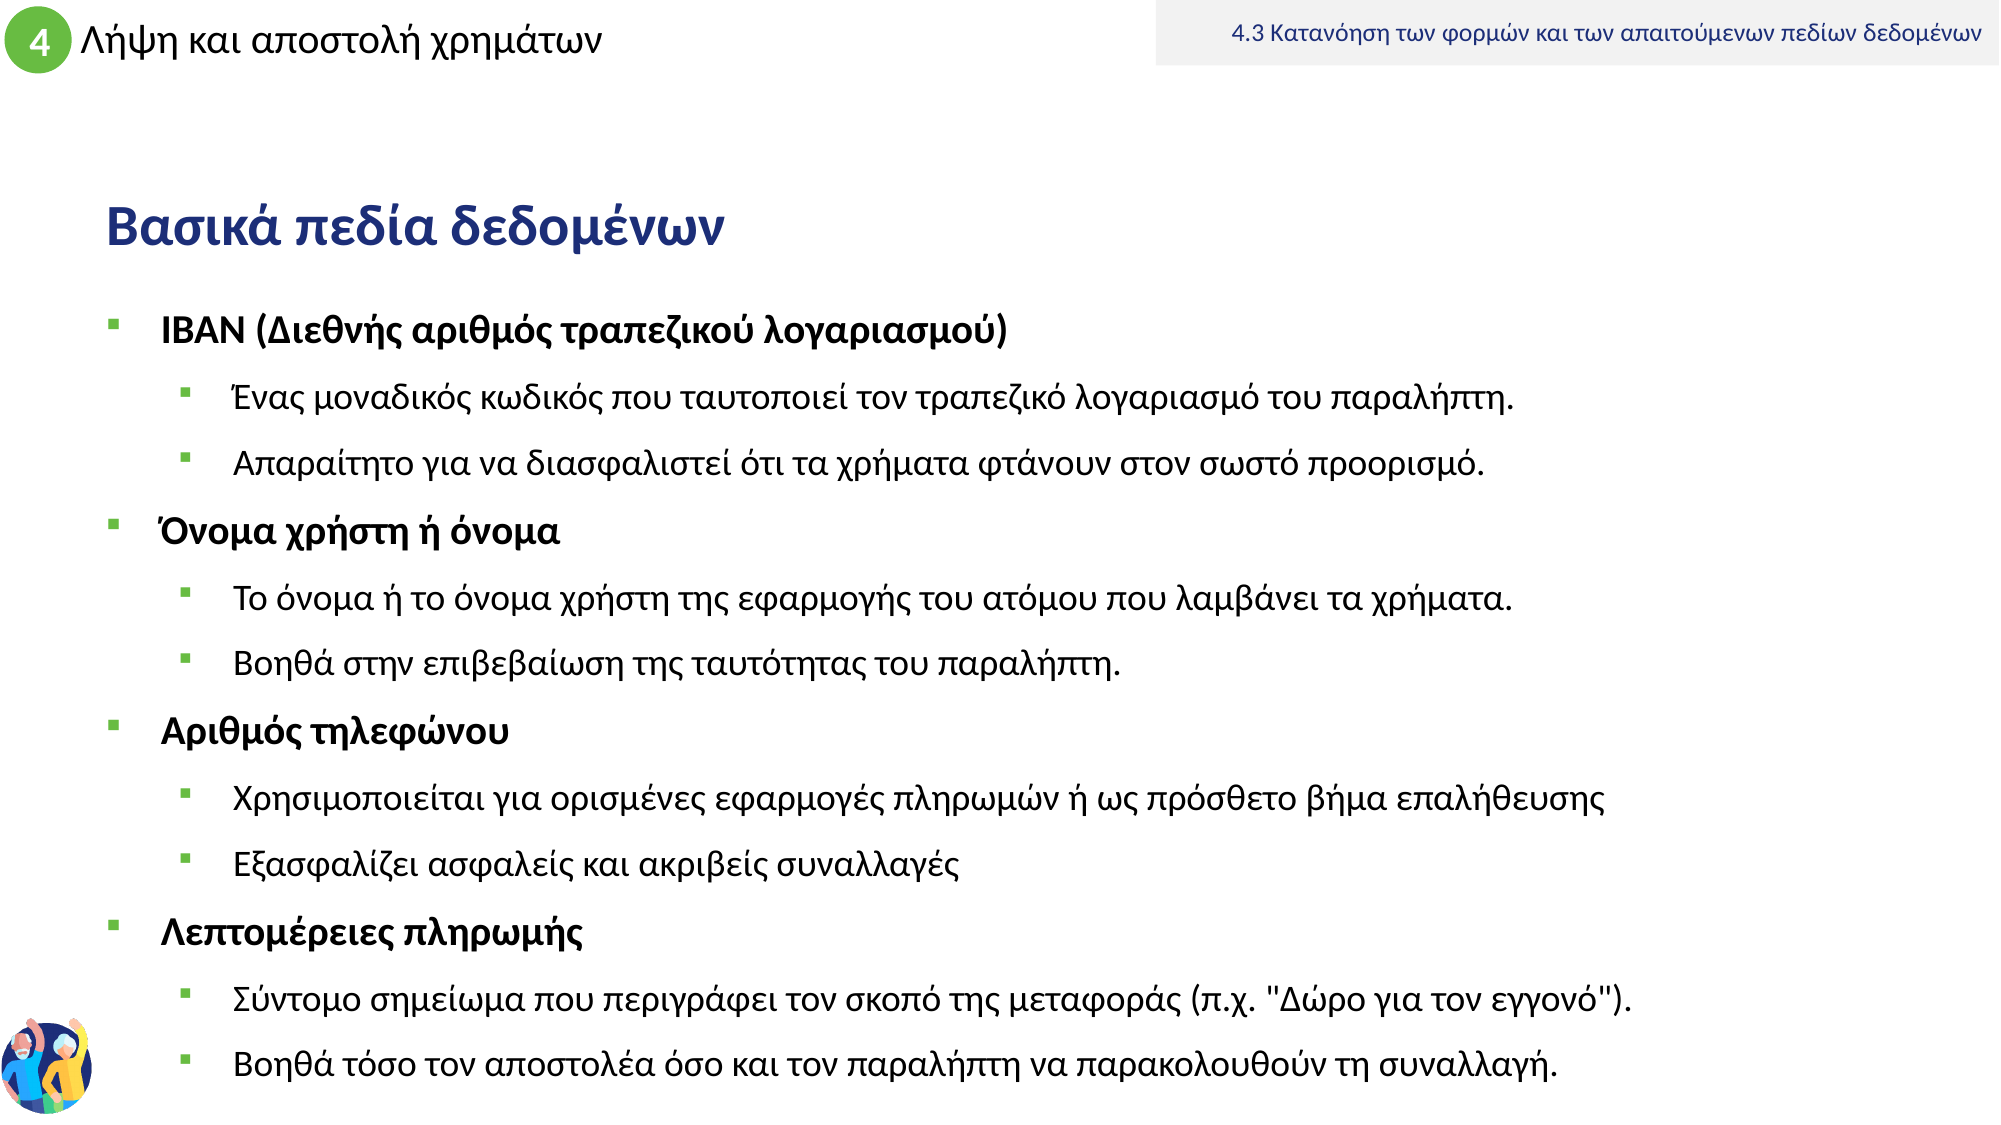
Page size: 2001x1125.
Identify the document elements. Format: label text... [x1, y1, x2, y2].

text_box 4.3 Κατανόηση των φορμών και των απαιτούμενων πεδίων δεδομένων [1155, 0, 1999, 66]
title Βασικά πεδία δεδομένων [91, 177, 1906, 277]
list IBAN (Διεθνής αριθμός τραπεζικού λογαριασμού) Ένας μοναδικός κωδικός που ταυτοποιεί τον τραπεζικό λογαριασμό του παραλήπτη. Απαραίτητο για να διασφαλιστεί ότι τα χρήματα φτάνουν στον σωστό προορισμό. Όνομα χρήστη ή όνομα Το όνομα ή το όνομα χρήστη της εφαρμογής του ατόμου που λαμβάνει τα χρήματα. Βοηθά στην επιβεβαίωση της ταυτότητας του παραλήπτη. Αριθμός τηλεφώνου Χρησιμοποιείται για ορισμένες εφαρμογές πληρωμών ή ως πρόσθετο βήμα επαλήθευσης Εξασφαλίζει ασφαλείς και ακριβείς συναλλαγές Λεπτομέρειες πληρωμής Σύντομο σημείωμα που περιγράφει τον σκοπό της μεταφοράς (π.χ. "Δώρο για τον εγγονό"). Βοηθά τόσο τον αποστολέα όσο και τον παραλήπτη να παρακολουθούν τη συναλλαγή. [91, 295, 1926, 1099]
picture [1, 1007, 99, 1125]
